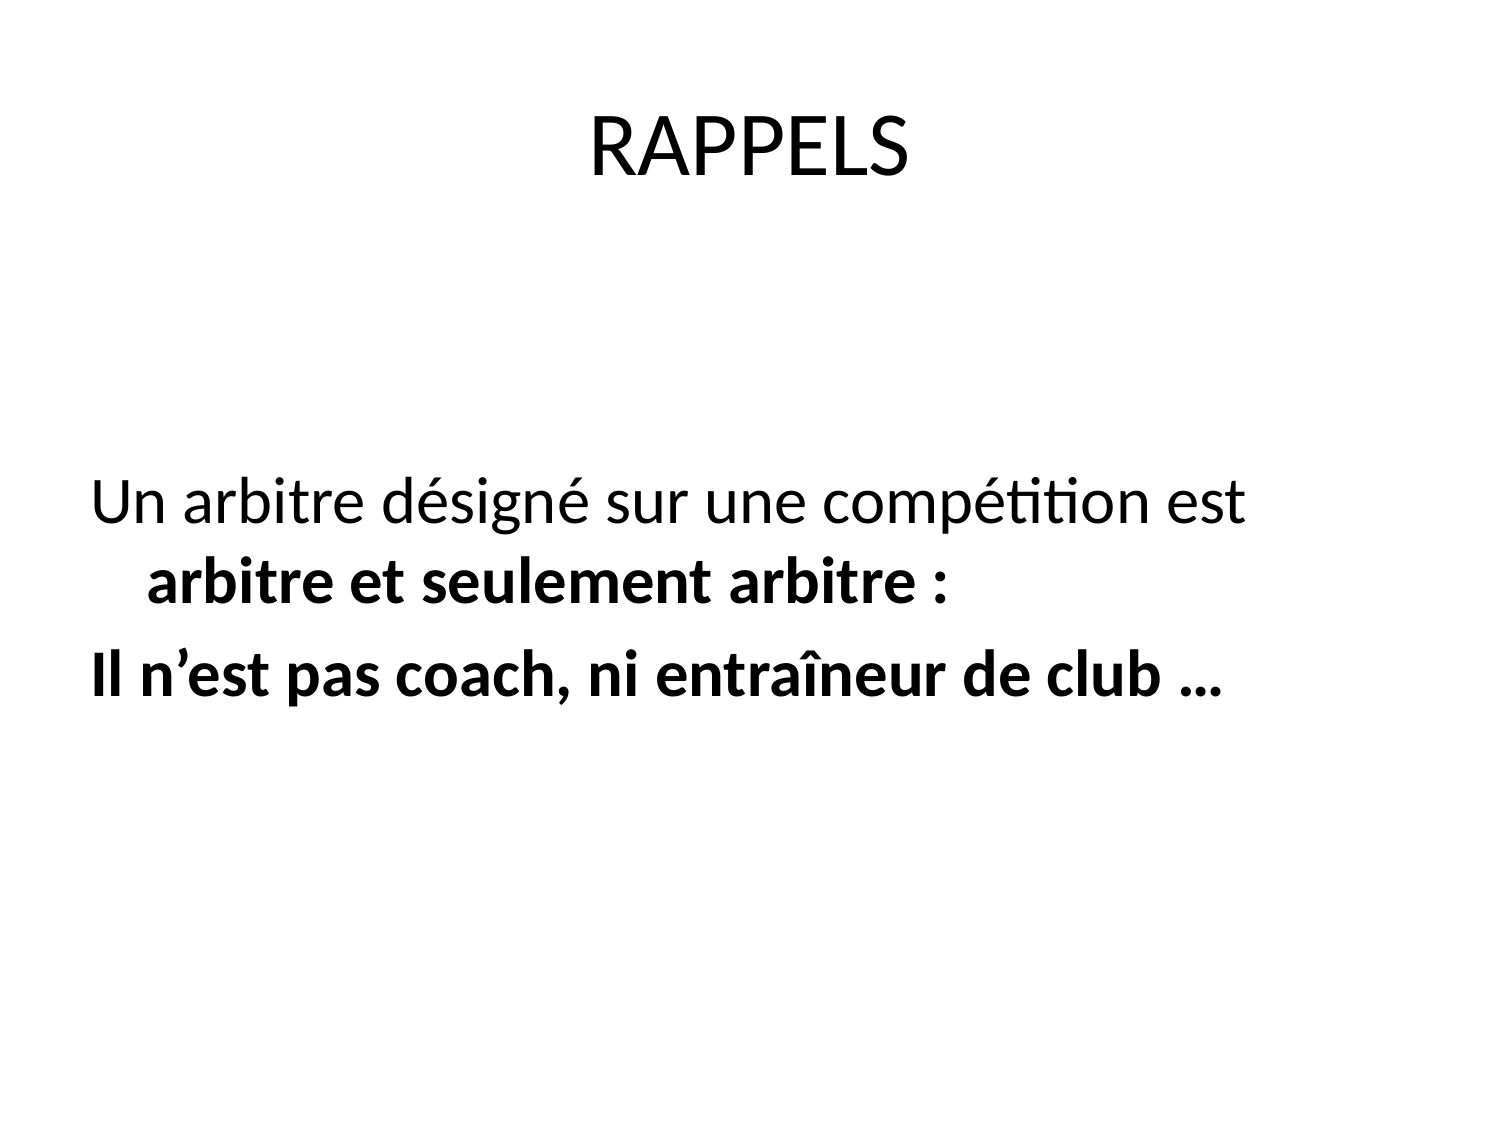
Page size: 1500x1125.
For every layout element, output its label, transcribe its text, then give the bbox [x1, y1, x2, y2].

title RAPPELS [75, 45, 1425, 233]
list Un arbitre désigné sur une compétition est arbitre et seulement arbitre : Il n’est pas coach, ni entraîneur de club … [75, 262, 1425, 1005]
